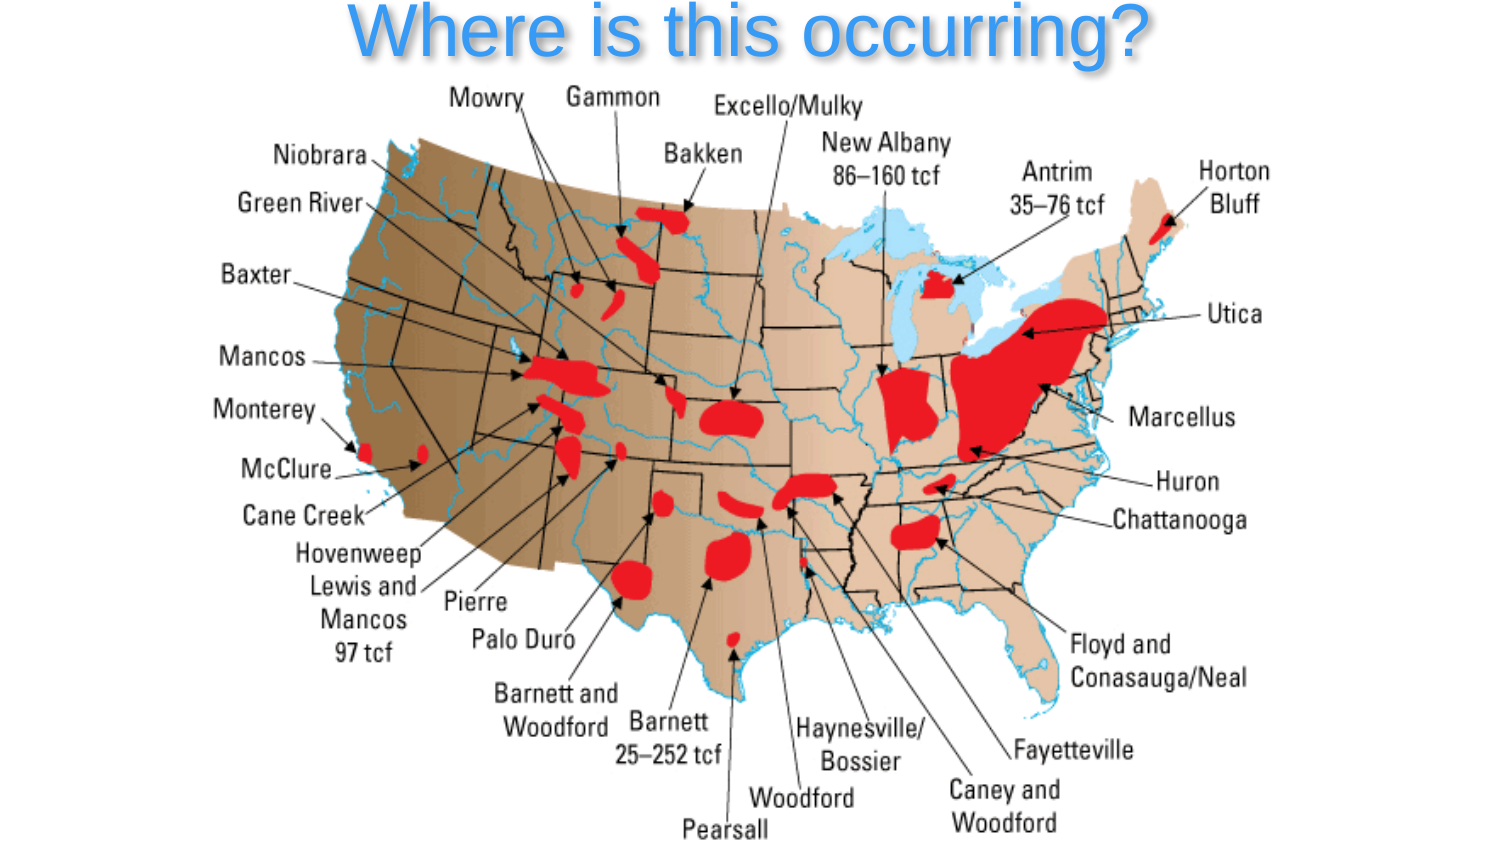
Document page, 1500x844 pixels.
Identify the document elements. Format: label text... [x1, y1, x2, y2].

title Where is this occurring? [112, 0, 1388, 94]
picture [212, 52, 1272, 844]
